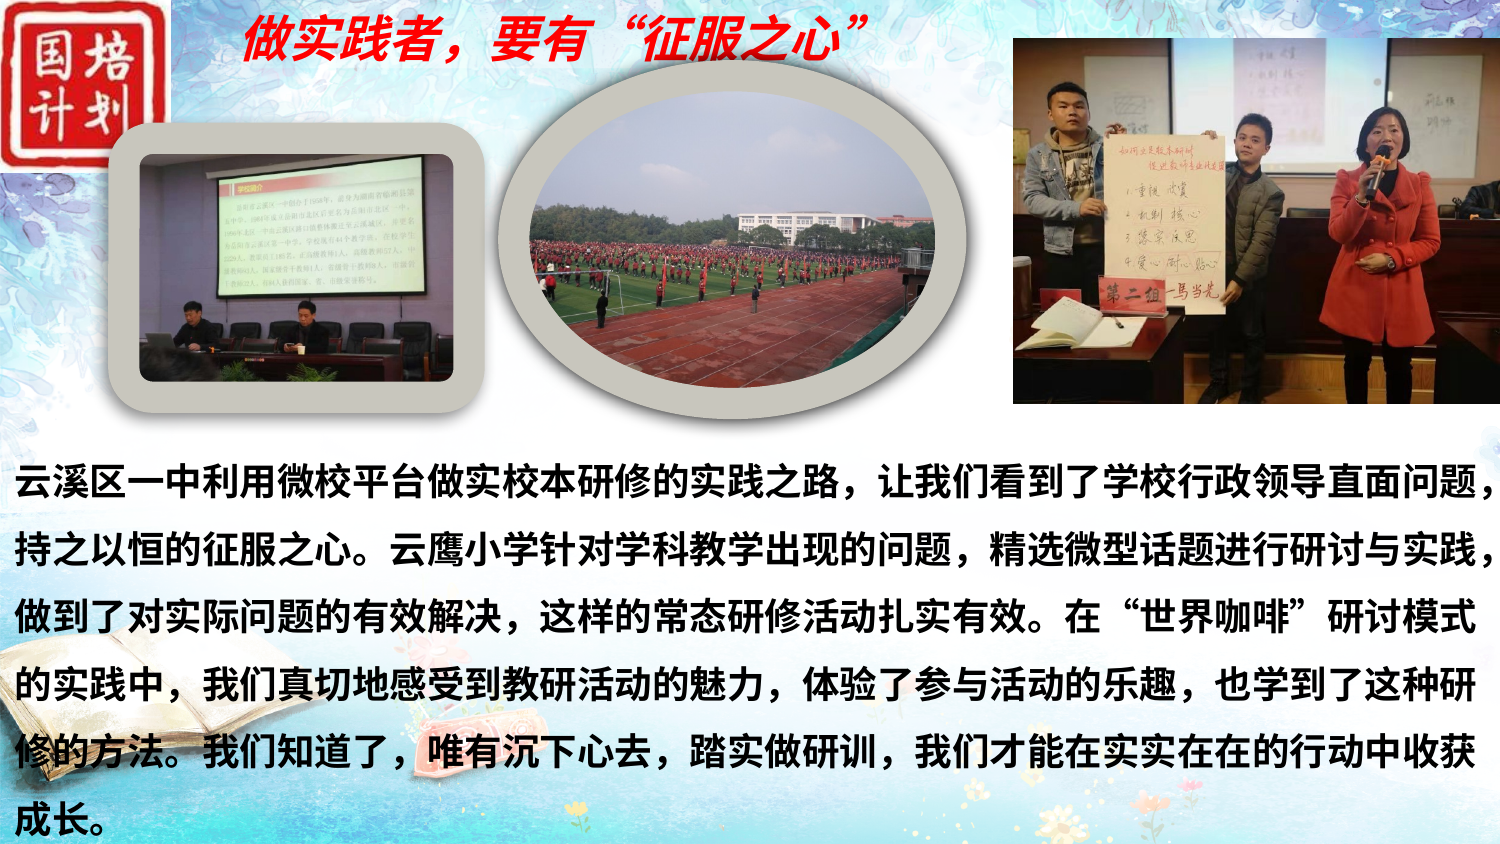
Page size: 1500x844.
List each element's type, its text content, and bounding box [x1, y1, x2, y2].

text_box 做实践者，要有“征服之心” [223, 0, 904, 75]
text_box 云溪区一中利用微校平台做实校本研修的实践之路，让我们看到了学校行政领导直面问题，持之以恒的征服之心。云鹰小学针对学科教学出现的问题，精选微型话题进行研讨与实践，做到了对实际问题的有效解决，这样的常态研修活动扎实有效。在“世界咖啡”研讨模式的实践中，我们真切地感受到教研活动的魅力，体验了参与活动的乐趣，也学到了这种研修的方法。我们知道了，唯有沉下心去，踏实做研训，我们才能在实实在在的行动中收获成长。 [0, 428, 1500, 844]
picture [0, 0, 1500, 459]
